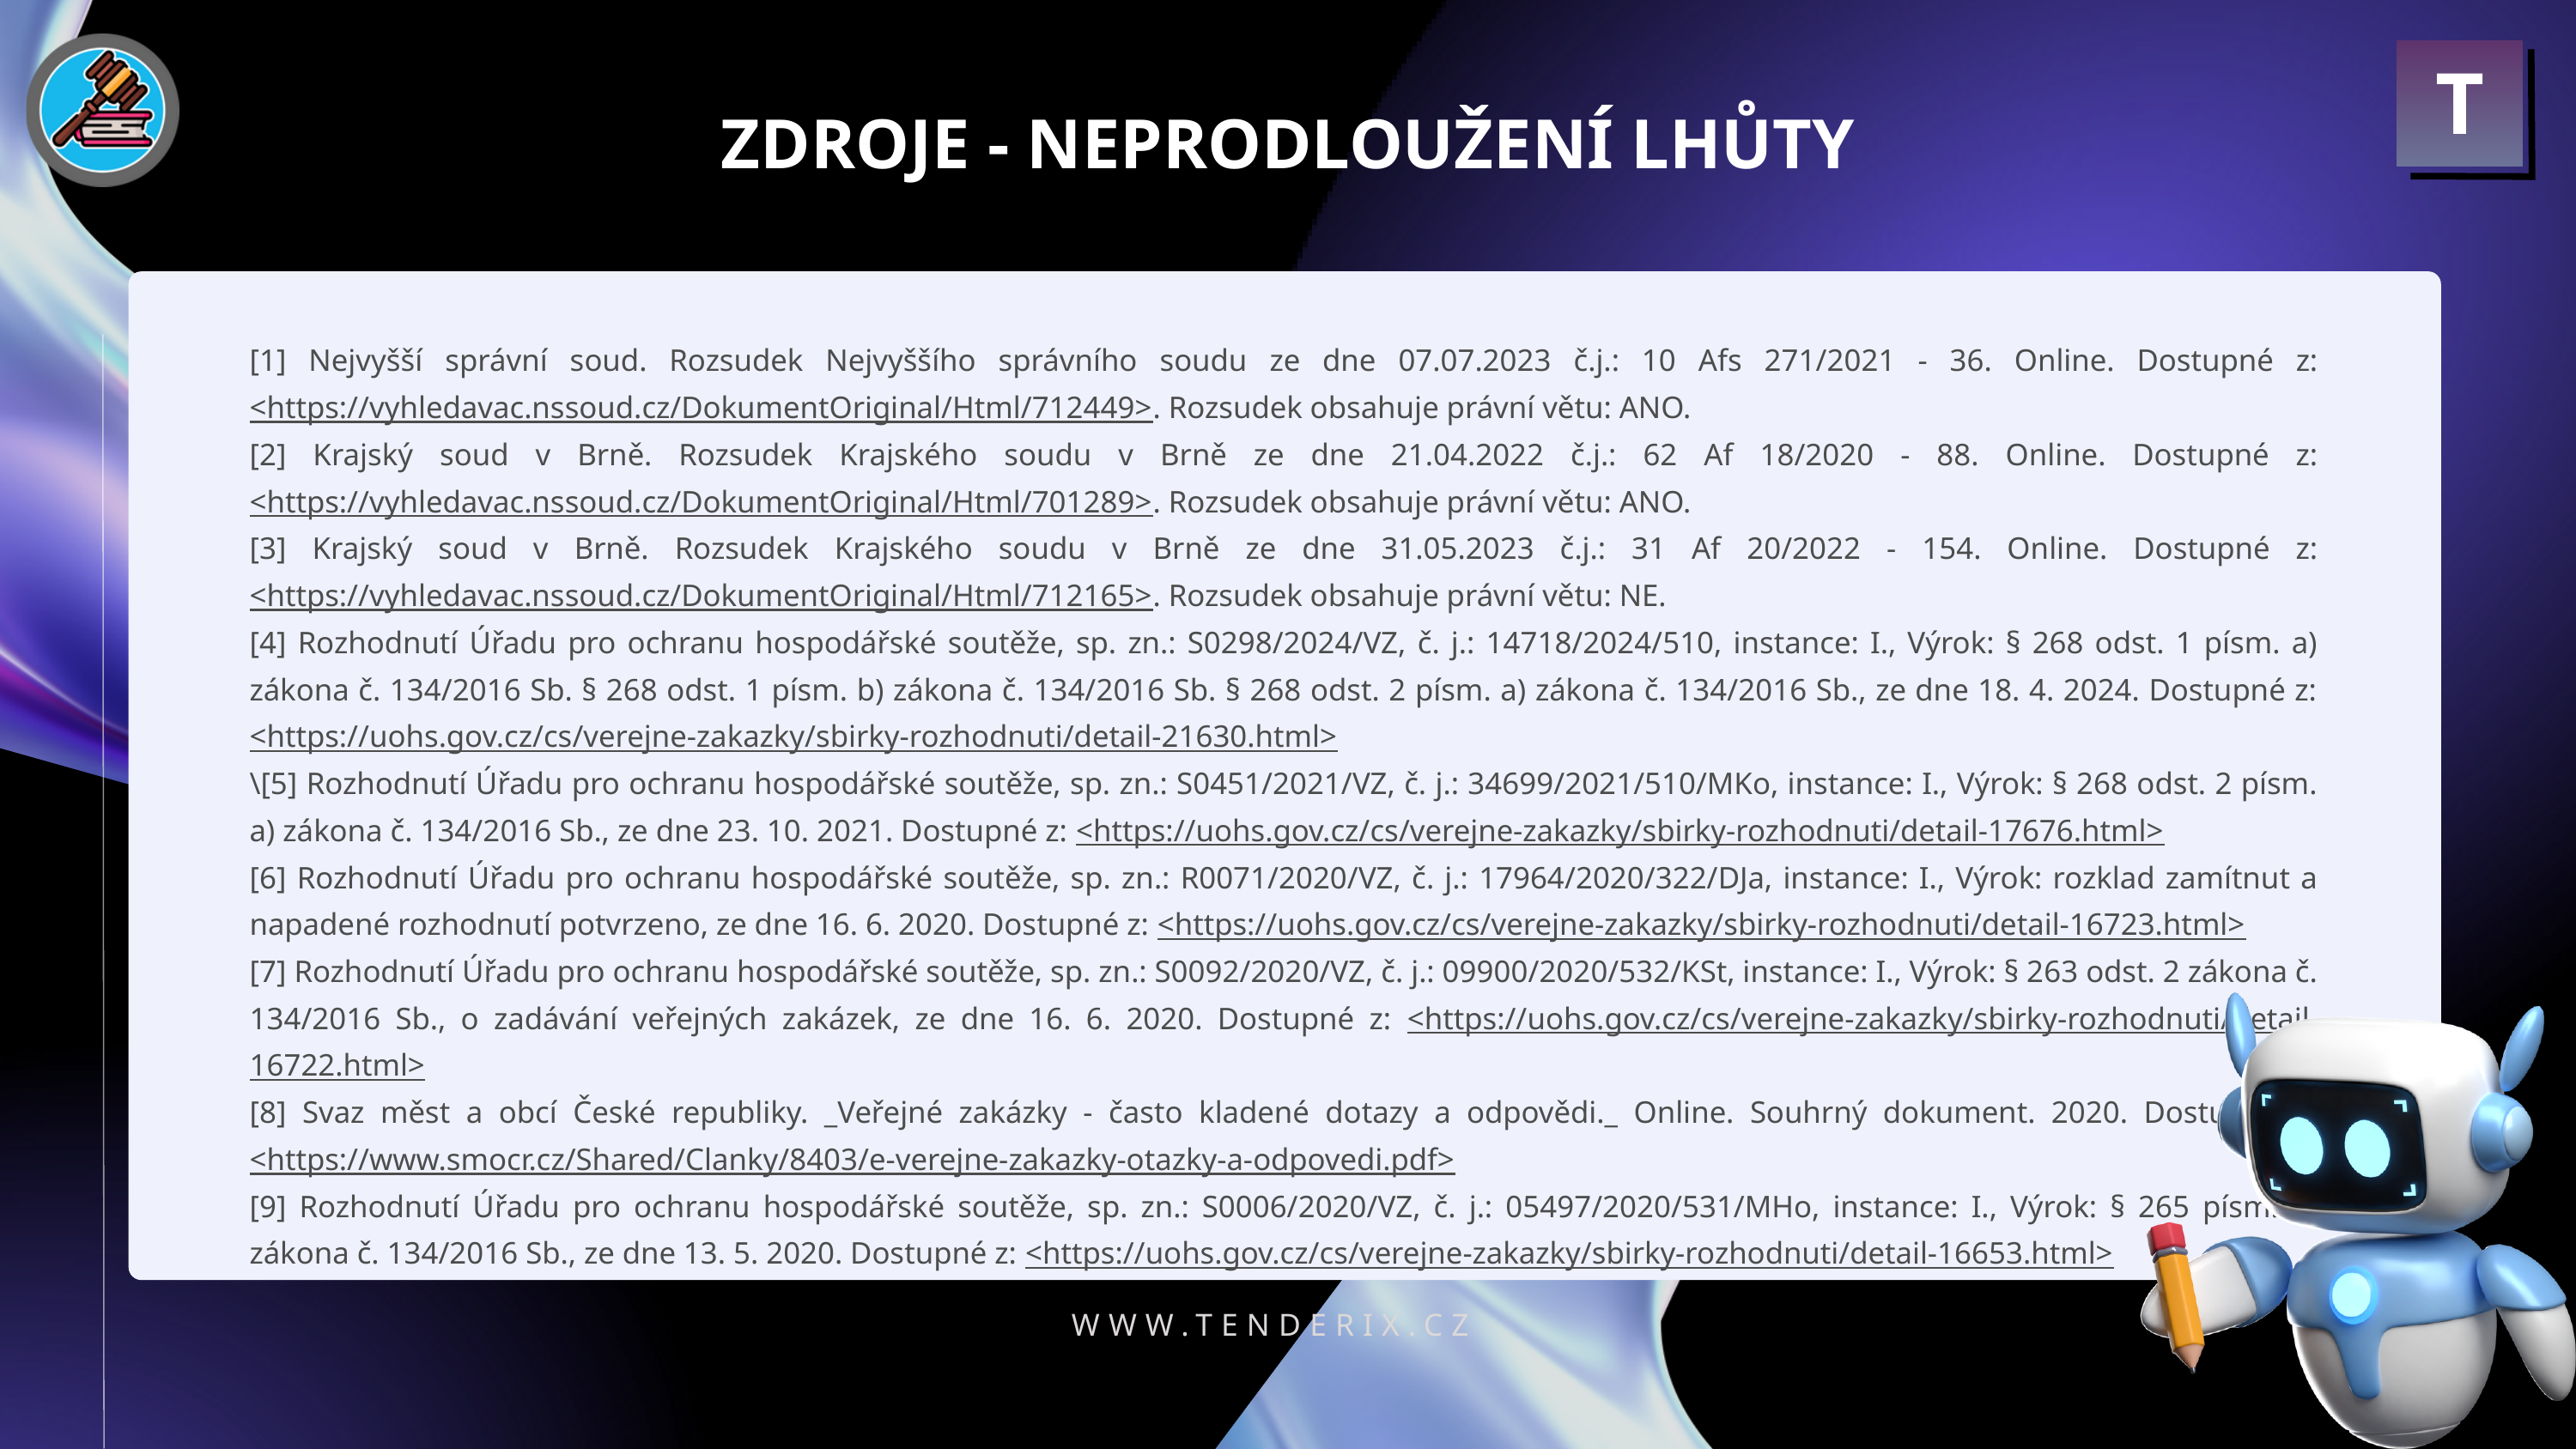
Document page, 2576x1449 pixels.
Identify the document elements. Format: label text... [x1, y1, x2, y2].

text_box [0, 808, 1255, 1449]
text_box [2140, 992, 2576, 1449]
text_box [2396, 39, 2524, 167]
text_box ZDROJE - NEPRODLOUŽENÍ LHŮTY [518, 110, 2058, 183]
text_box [128, 270, 2442, 1281]
text_box T [2434, 33, 2485, 39]
text_box [0, 0, 999, 783]
text_box [1178, 0, 2576, 992]
text_box WWW.TENDERIX.CZ [1071, 1299, 1519, 1343]
text_box [1215, 1290, 2140, 1449]
text_box [26, 33, 179, 187]
